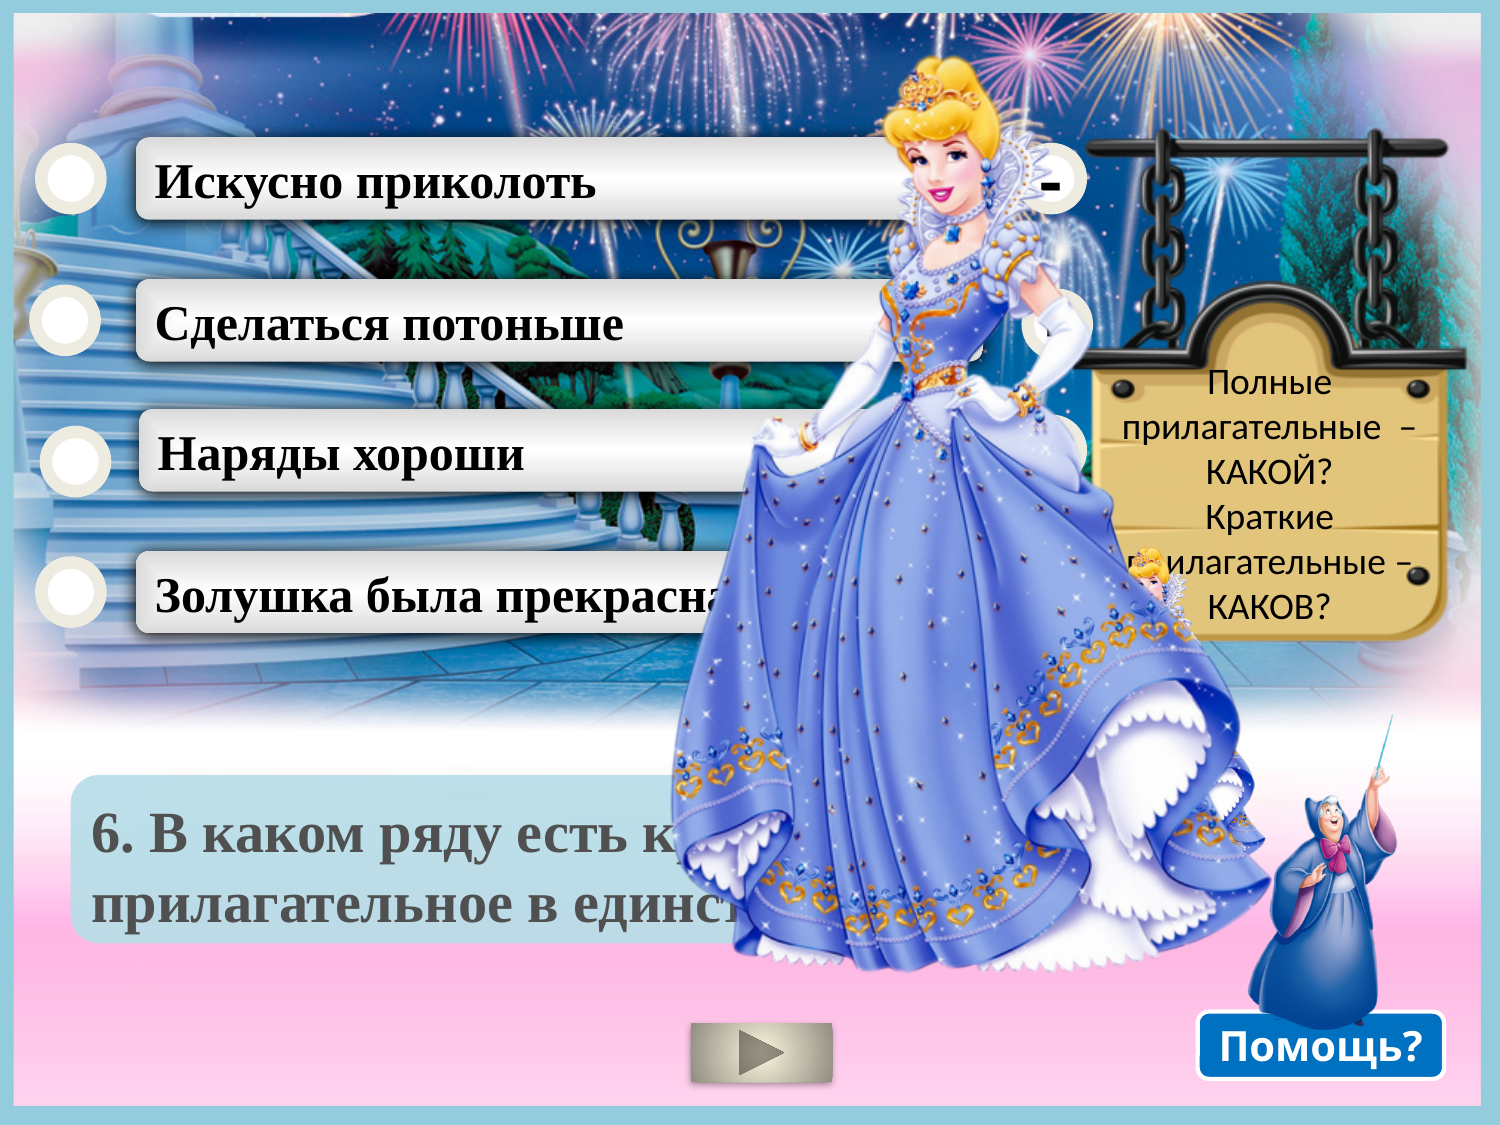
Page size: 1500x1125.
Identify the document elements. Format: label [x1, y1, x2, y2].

text_box [1278, 124, 1471, 646]
picture [0, 0, 1495, 1125]
text_box [1197, 712, 1445, 1080]
